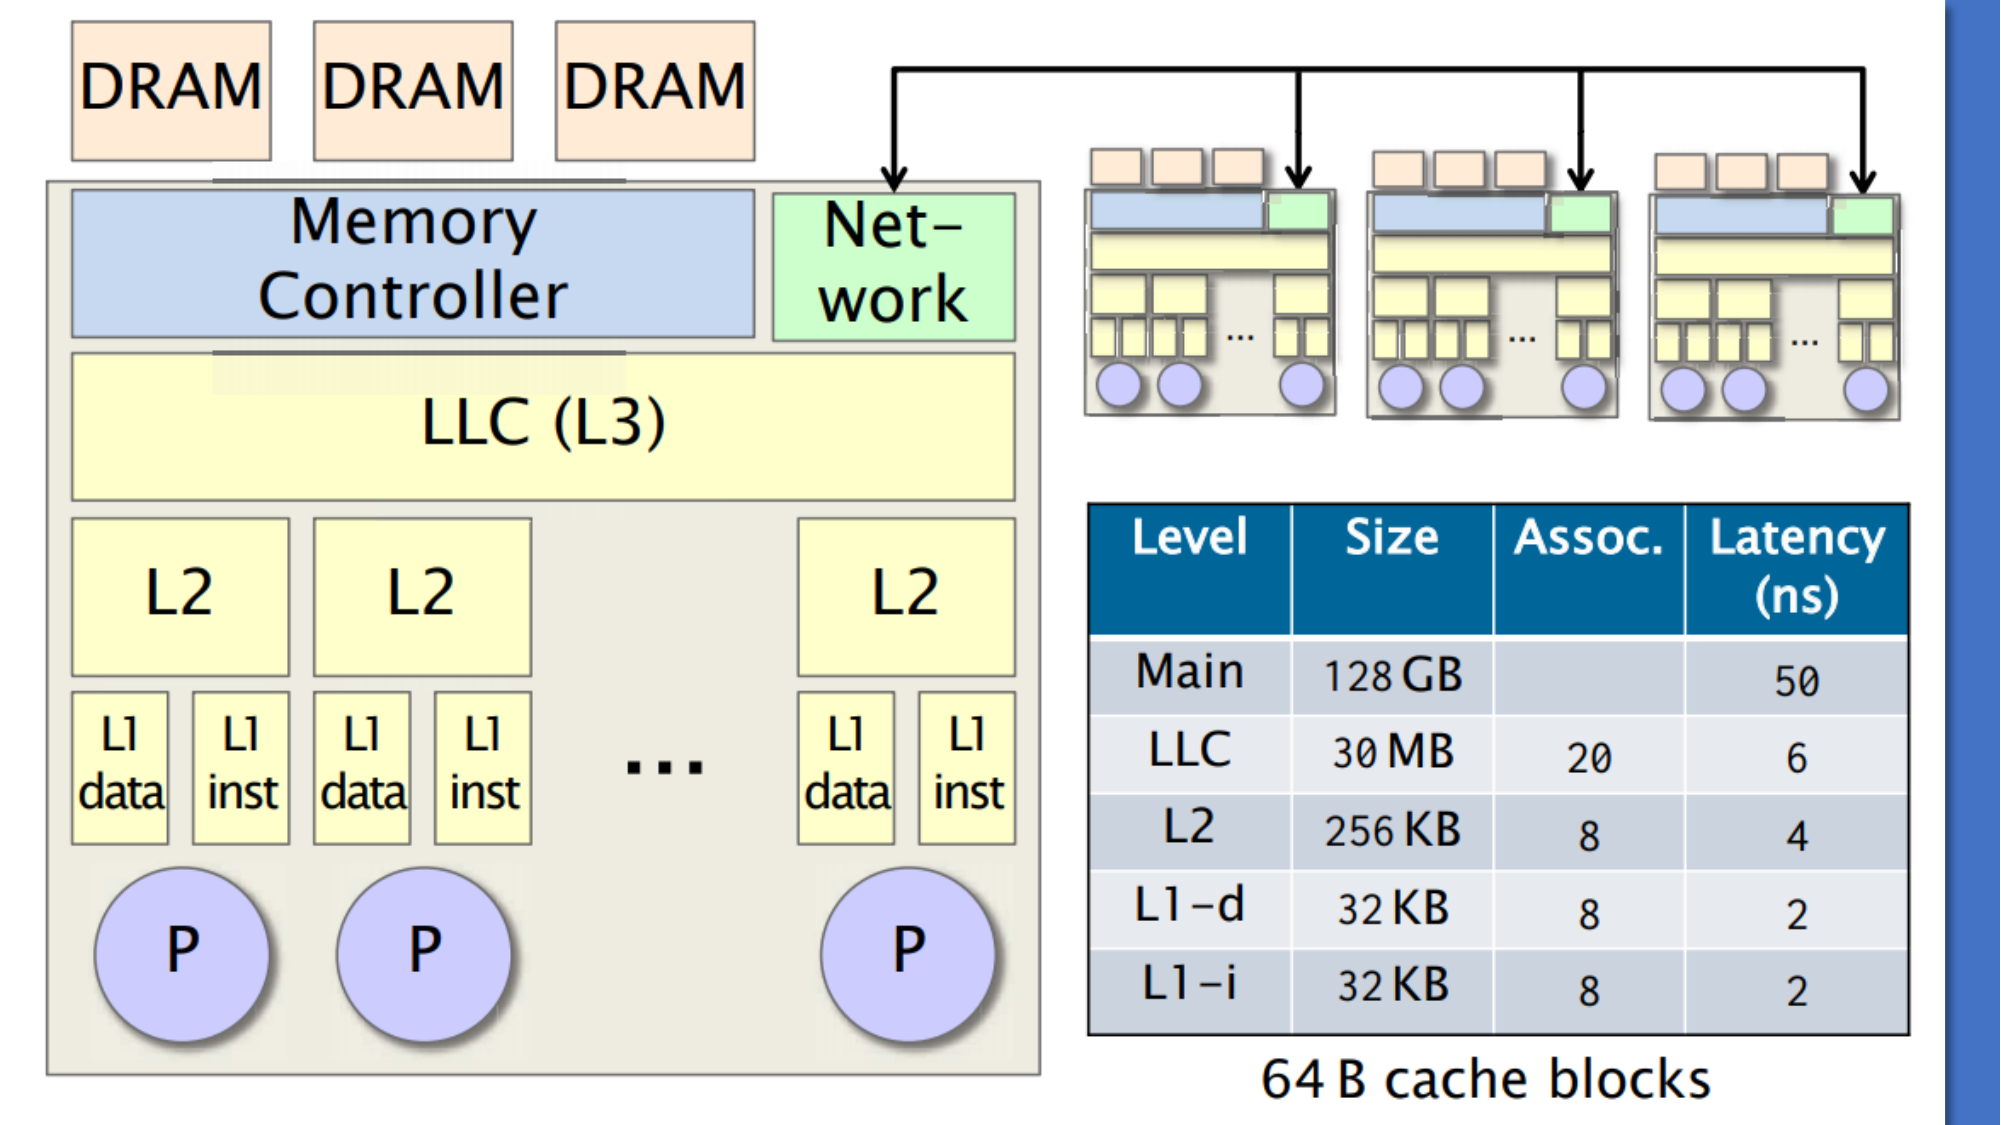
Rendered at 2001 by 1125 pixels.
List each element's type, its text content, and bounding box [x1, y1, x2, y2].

slide_number 2 [1855, 1065, 1985, 1125]
picture [24, 12, 1925, 1115]
